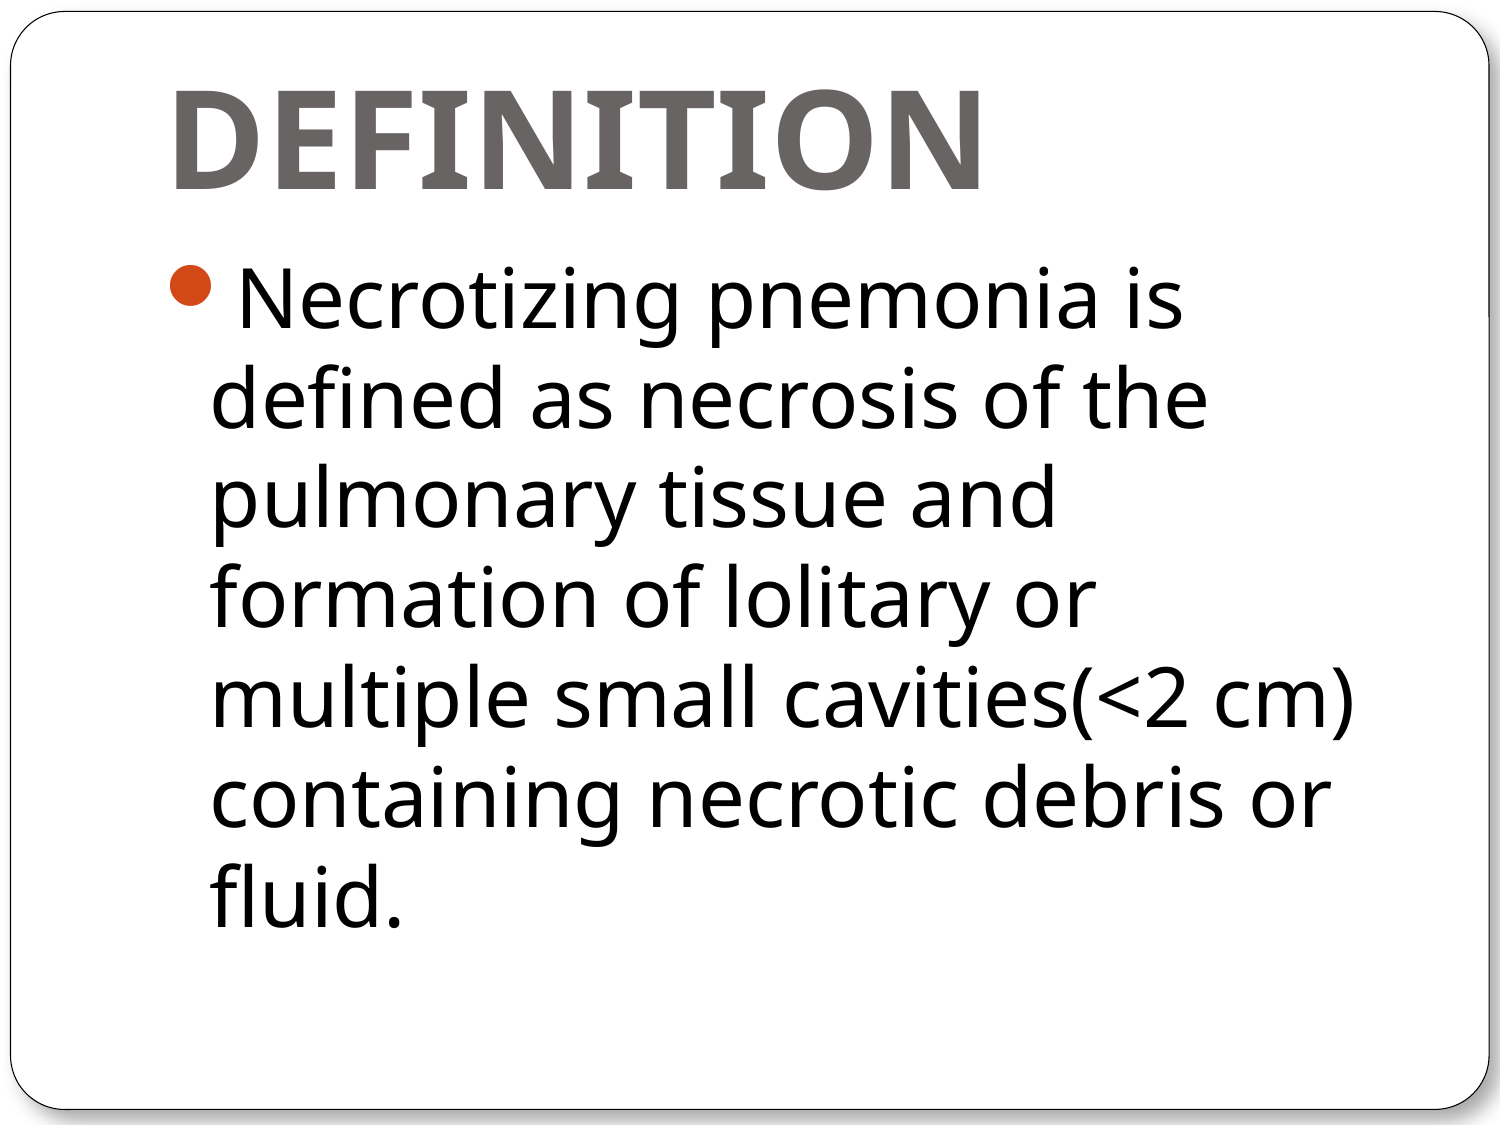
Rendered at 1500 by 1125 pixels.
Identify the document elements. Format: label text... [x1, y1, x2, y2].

title DEFINITION [150, 45, 1425, 233]
list Necrotizing pnemonia is defined as necrosis of the pulmonary tissue and formation of lolitary or multiple small cavities(<2 cm) containing necrotic debris or fluid. [150, 237, 1425, 988]
